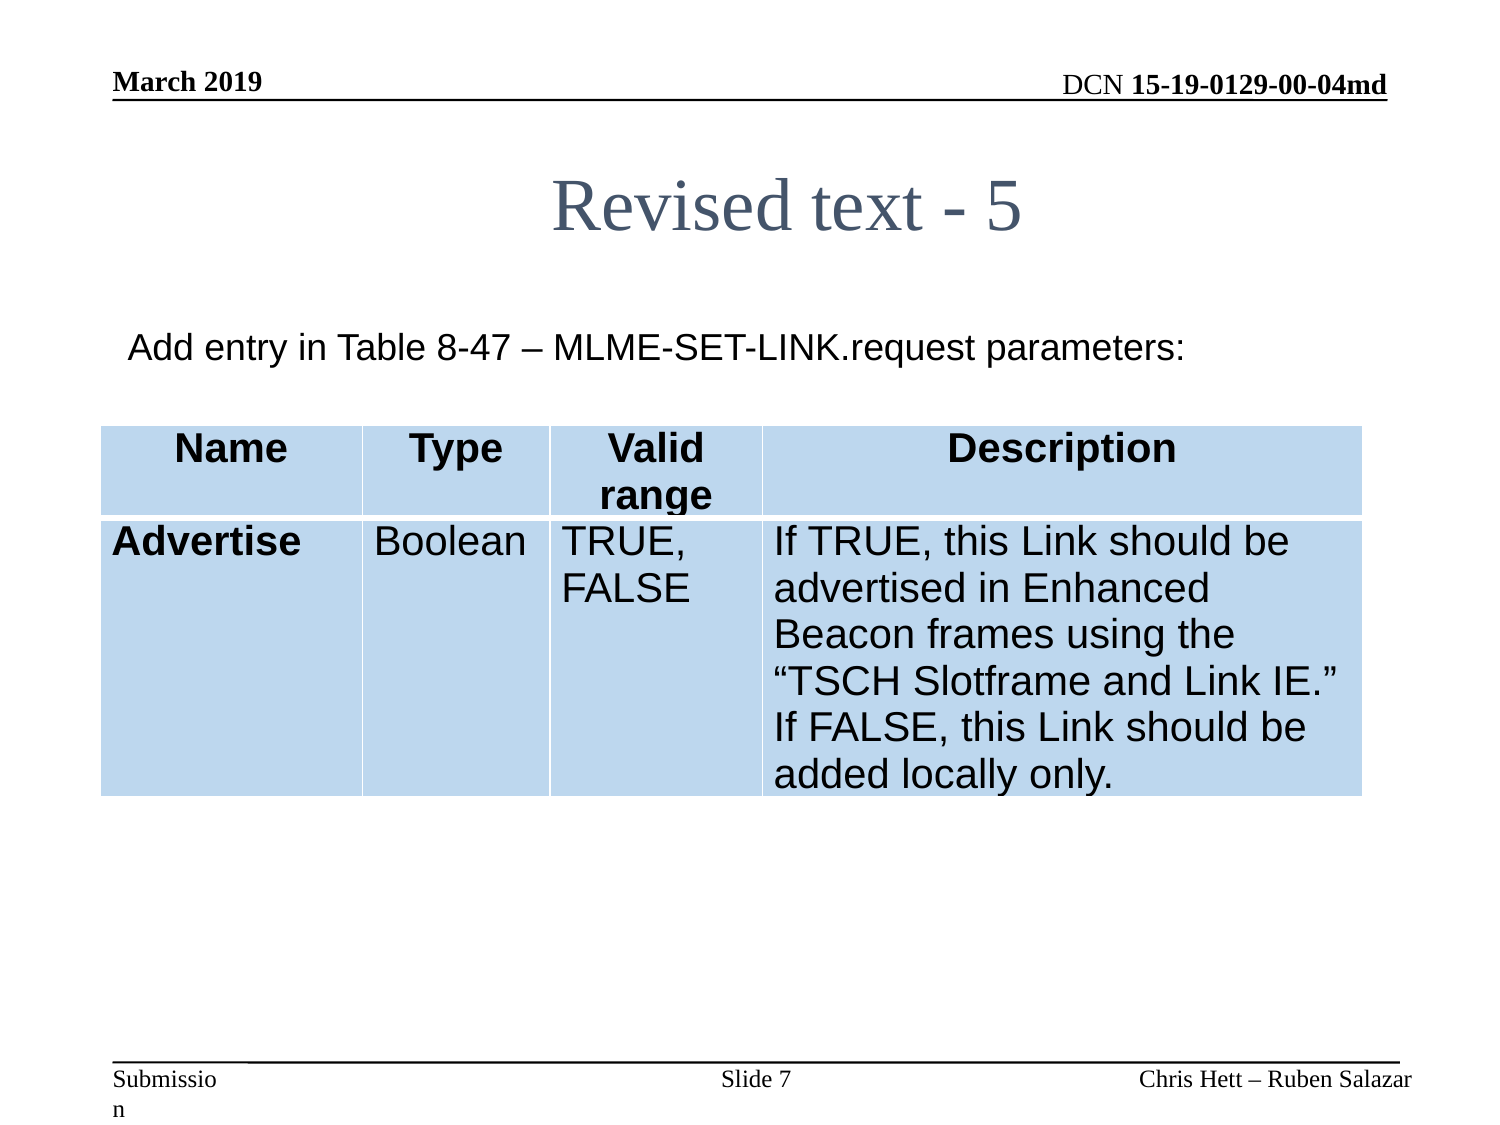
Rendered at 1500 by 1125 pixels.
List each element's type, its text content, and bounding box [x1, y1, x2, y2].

title Revised text - 5 [112, 112, 1463, 288]
slide_number Slide 7 [712, 1062, 800, 1093]
table_header Name [101, 426, 362, 515]
footer Chris Hett – Ruben Salazar [900, 1062, 1413, 1123]
table_cell If TRUE, this Link should be advertised in Enhanced Beacon frames using the “TSCH Slotframe and Link IE.” If FALSE, this Link should be added locally only. [763, 521, 1362, 796]
text_box Add entry in Table 8-47 – MLME-SET-LINK.request parameters: [112, 315, 1275, 376]
table_header Description [763, 426, 1362, 515]
table_cell TRUE, FALSE [551, 521, 762, 796]
table_cell Boolean [363, 521, 549, 796]
table_header Valid range [551, 426, 762, 515]
table_header Type [363, 426, 549, 515]
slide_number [112, 62, 375, 98]
table_cell Advertise [101, 521, 362, 796]
